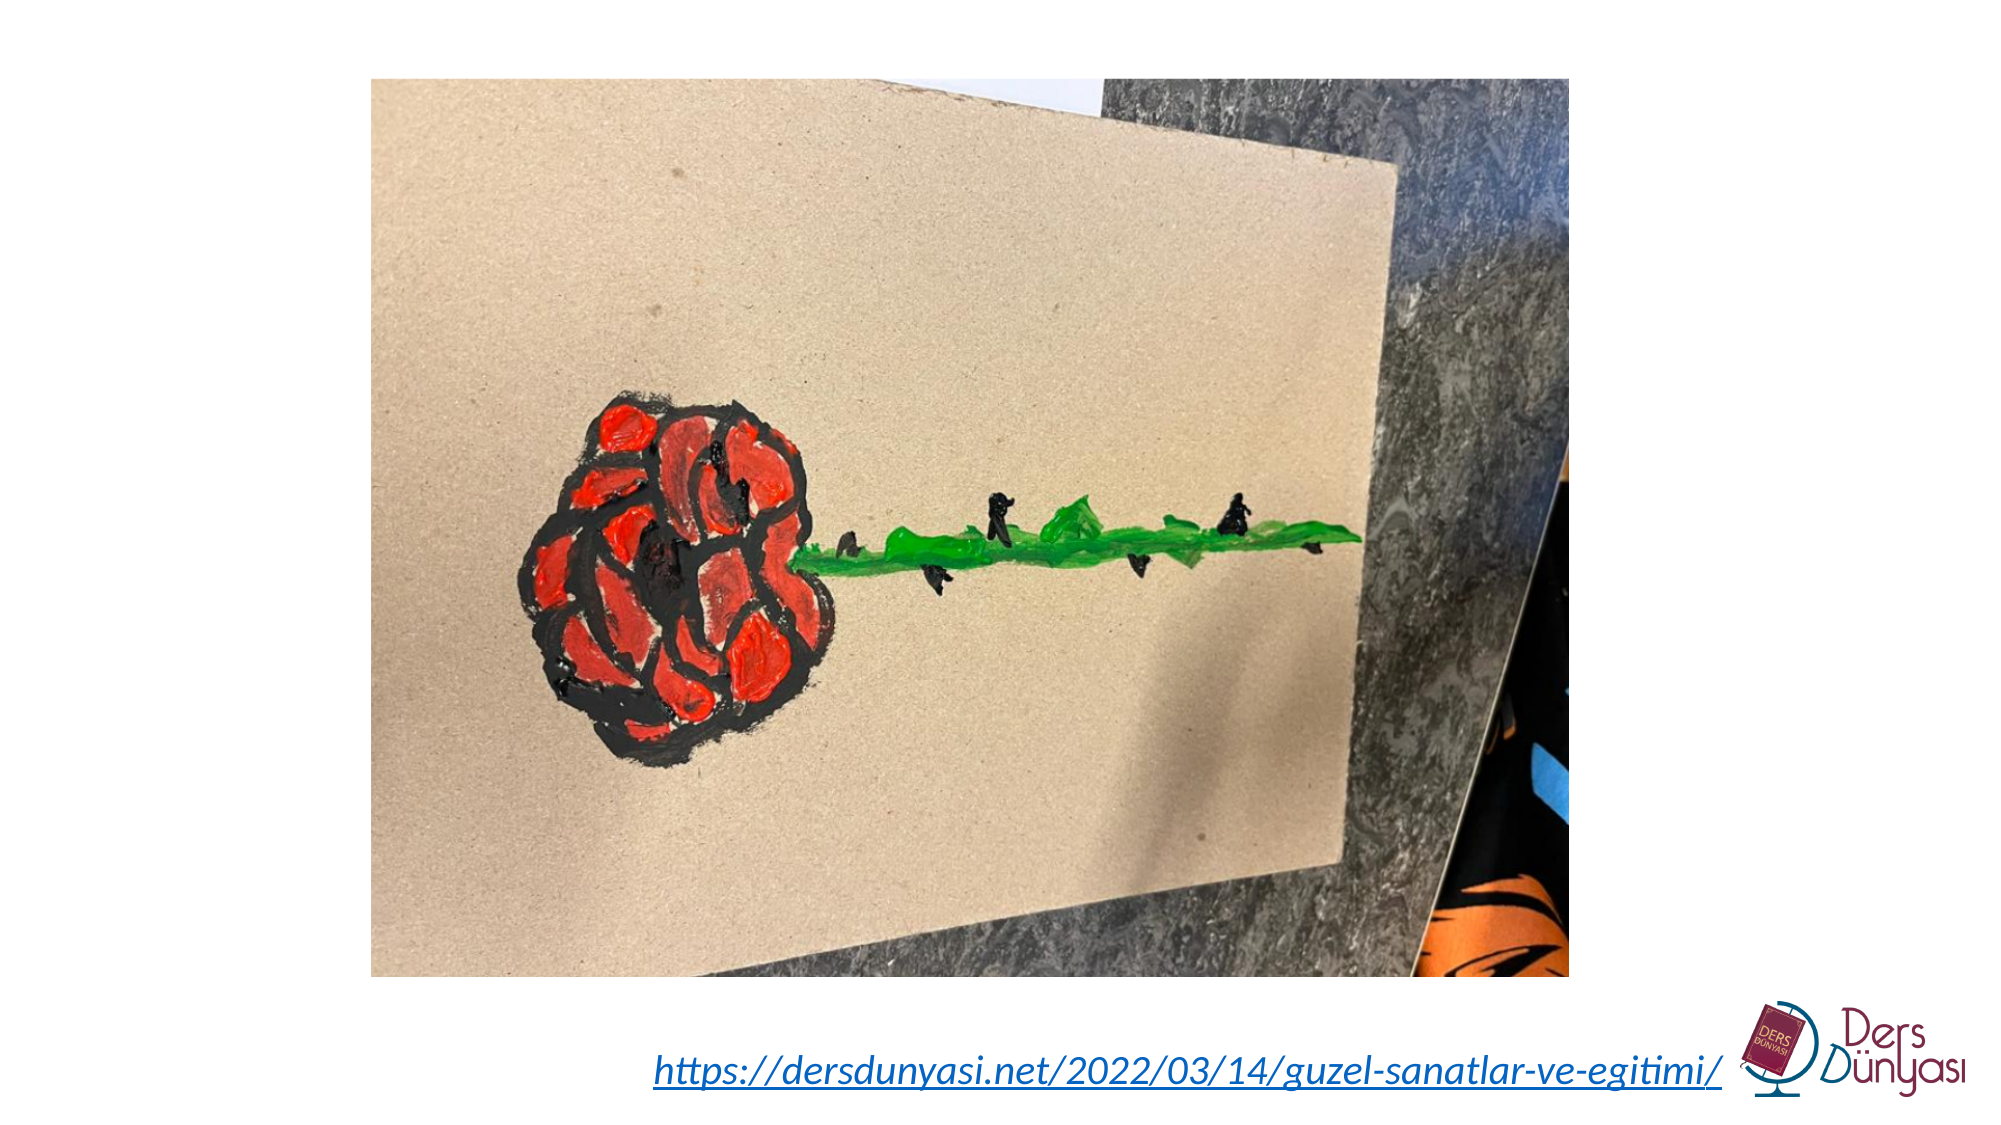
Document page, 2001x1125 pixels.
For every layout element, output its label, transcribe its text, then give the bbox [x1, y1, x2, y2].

picture [1740, 1001, 1814, 1097]
picture [372, 0, 1568, 1125]
text_box https://dersdunyasi.net/2022/03/14/guzel-sanatlar-ve-egitimi/ [1419, 1035, 1783, 1101]
picture [1779, 1001, 1965, 1097]
